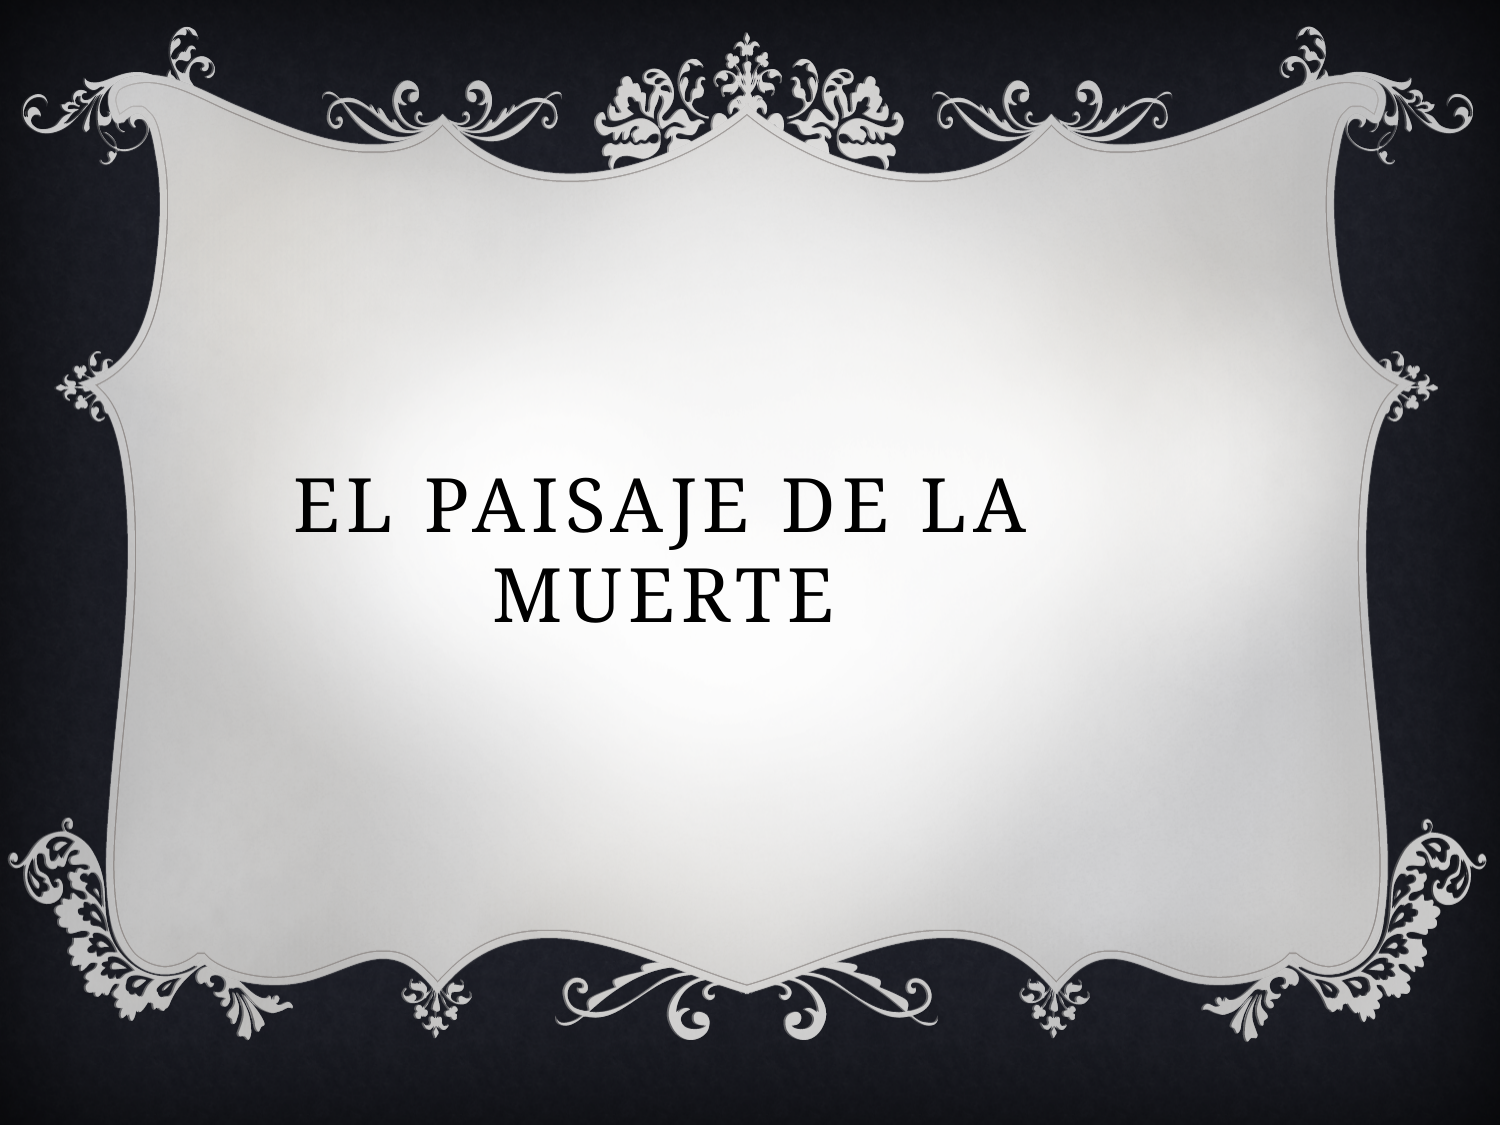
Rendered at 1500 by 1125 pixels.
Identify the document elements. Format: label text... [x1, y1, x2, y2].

title EL PAISAJE DE LA MUERTE [277, 212, 1050, 399]
list [224, 399, 1276, 901]
picture [0, 0, 1500, 1125]
